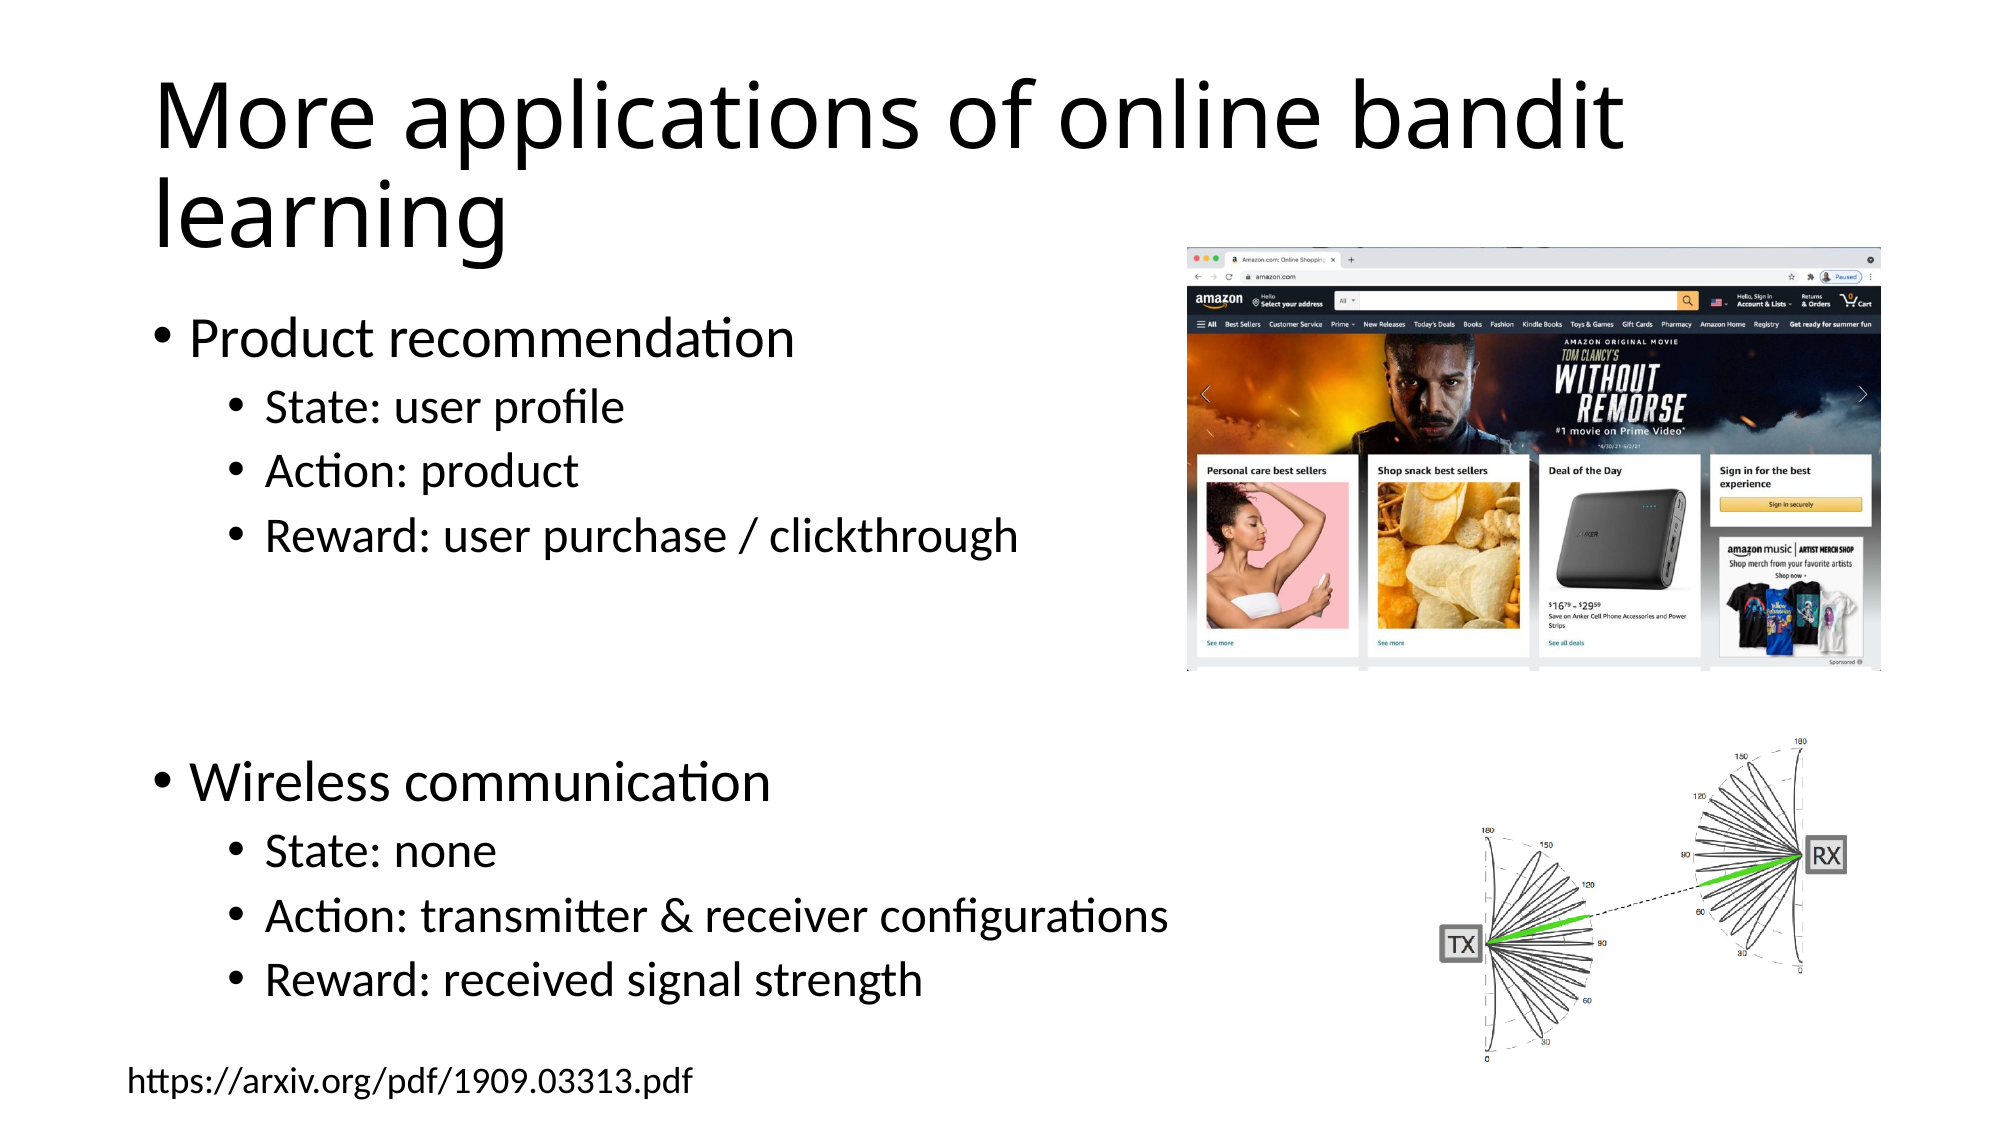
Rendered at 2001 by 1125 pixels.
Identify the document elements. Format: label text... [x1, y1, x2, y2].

picture [1439, 736, 1847, 1072]
text_box https://arxiv.org/pdf/1909.03313.pdf [112, 1048, 1113, 1109]
picture [1186, 247, 1881, 671]
list Product recommendation State: user profile Action: product Reward: user purchase / clickthrough Wireless communication State: none Action: transmitter & receiver configurations Reward: received signal strength [137, 299, 1863, 1096]
title More applications of online bandit learning [137, 59, 1863, 278]
